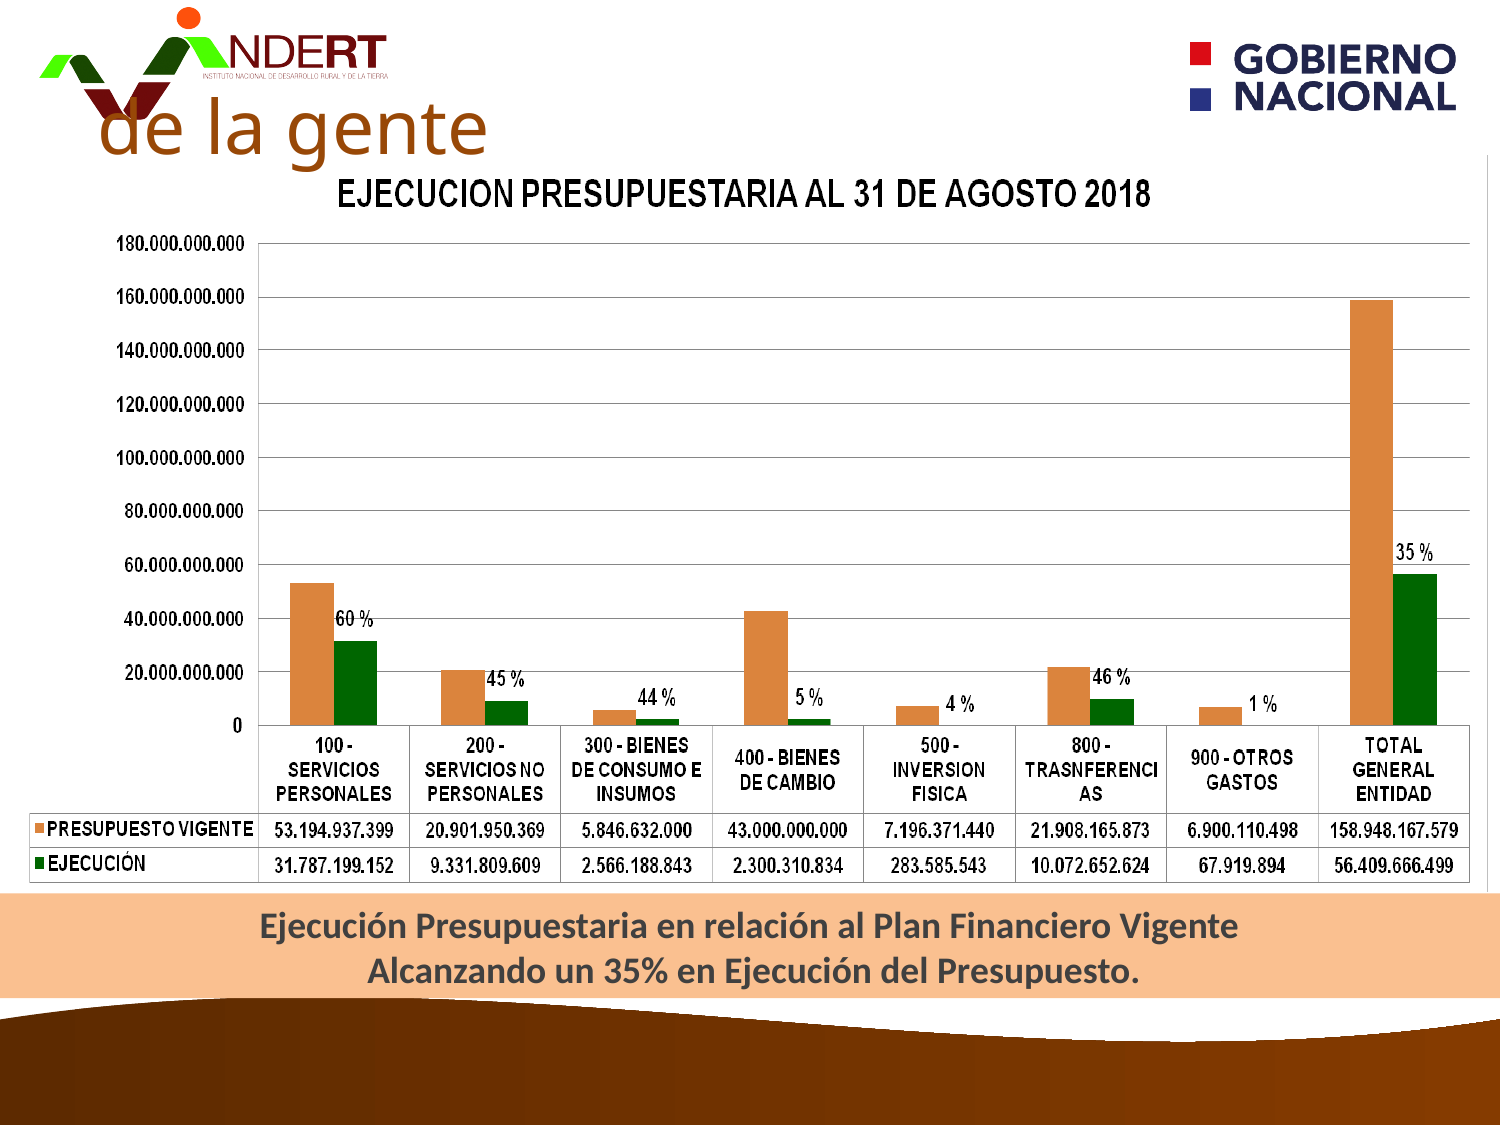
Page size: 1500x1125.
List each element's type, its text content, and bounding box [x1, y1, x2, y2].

text_box [0, 999, 1500, 1125]
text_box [38, 7, 1456, 145]
picture [0, 154, 1488, 894]
text_box Ejecución Presupuestaria en relación al Plan Financiero Vigente Alcanzando un 35% en Ejecución del Presupuesto. [0, 893, 1500, 999]
